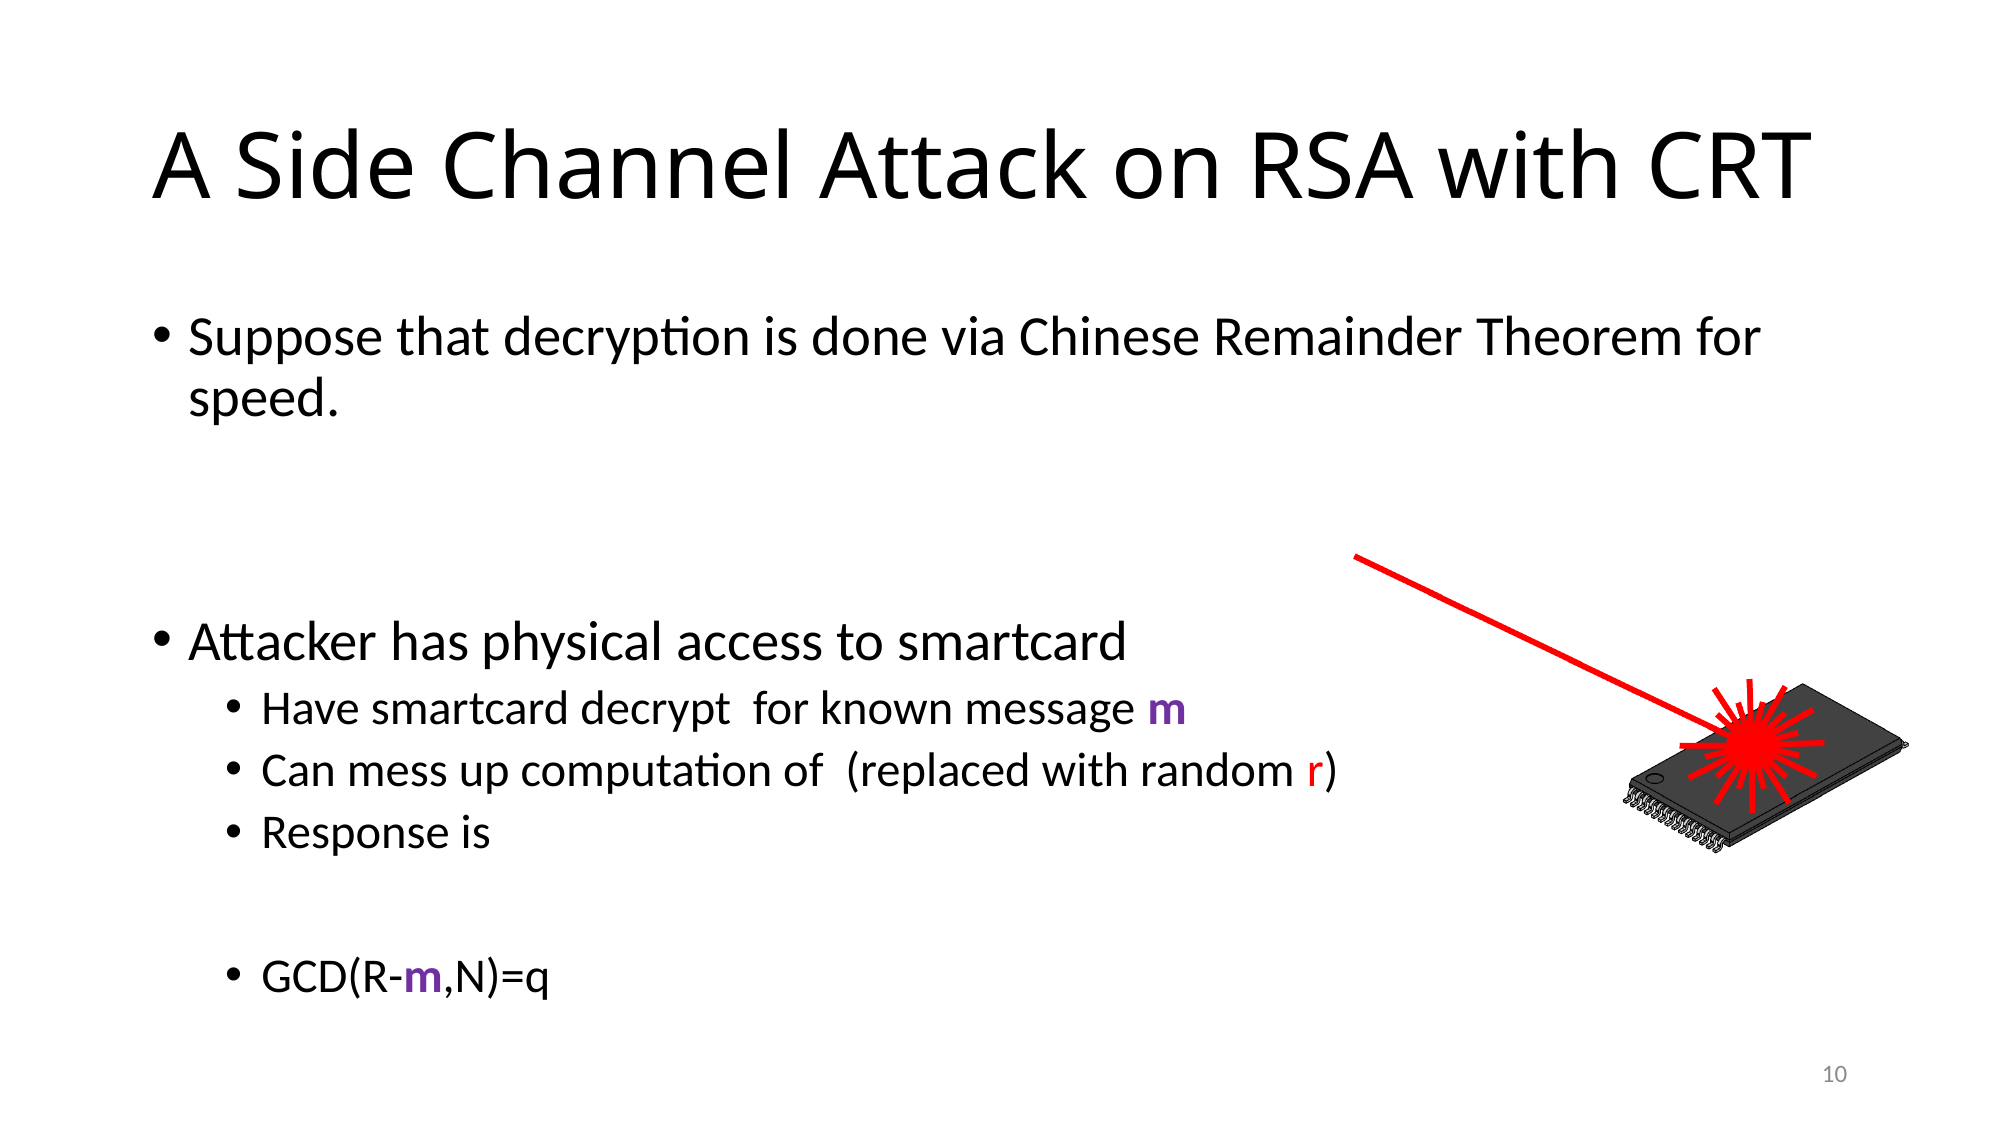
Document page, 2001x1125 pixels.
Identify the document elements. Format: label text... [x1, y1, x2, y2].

title A Side Channel Attack on RSA with CRT [137, 59, 1863, 278]
slide_number 10 [1412, 1042, 1863, 1103]
picture [1303, 527, 1971, 862]
